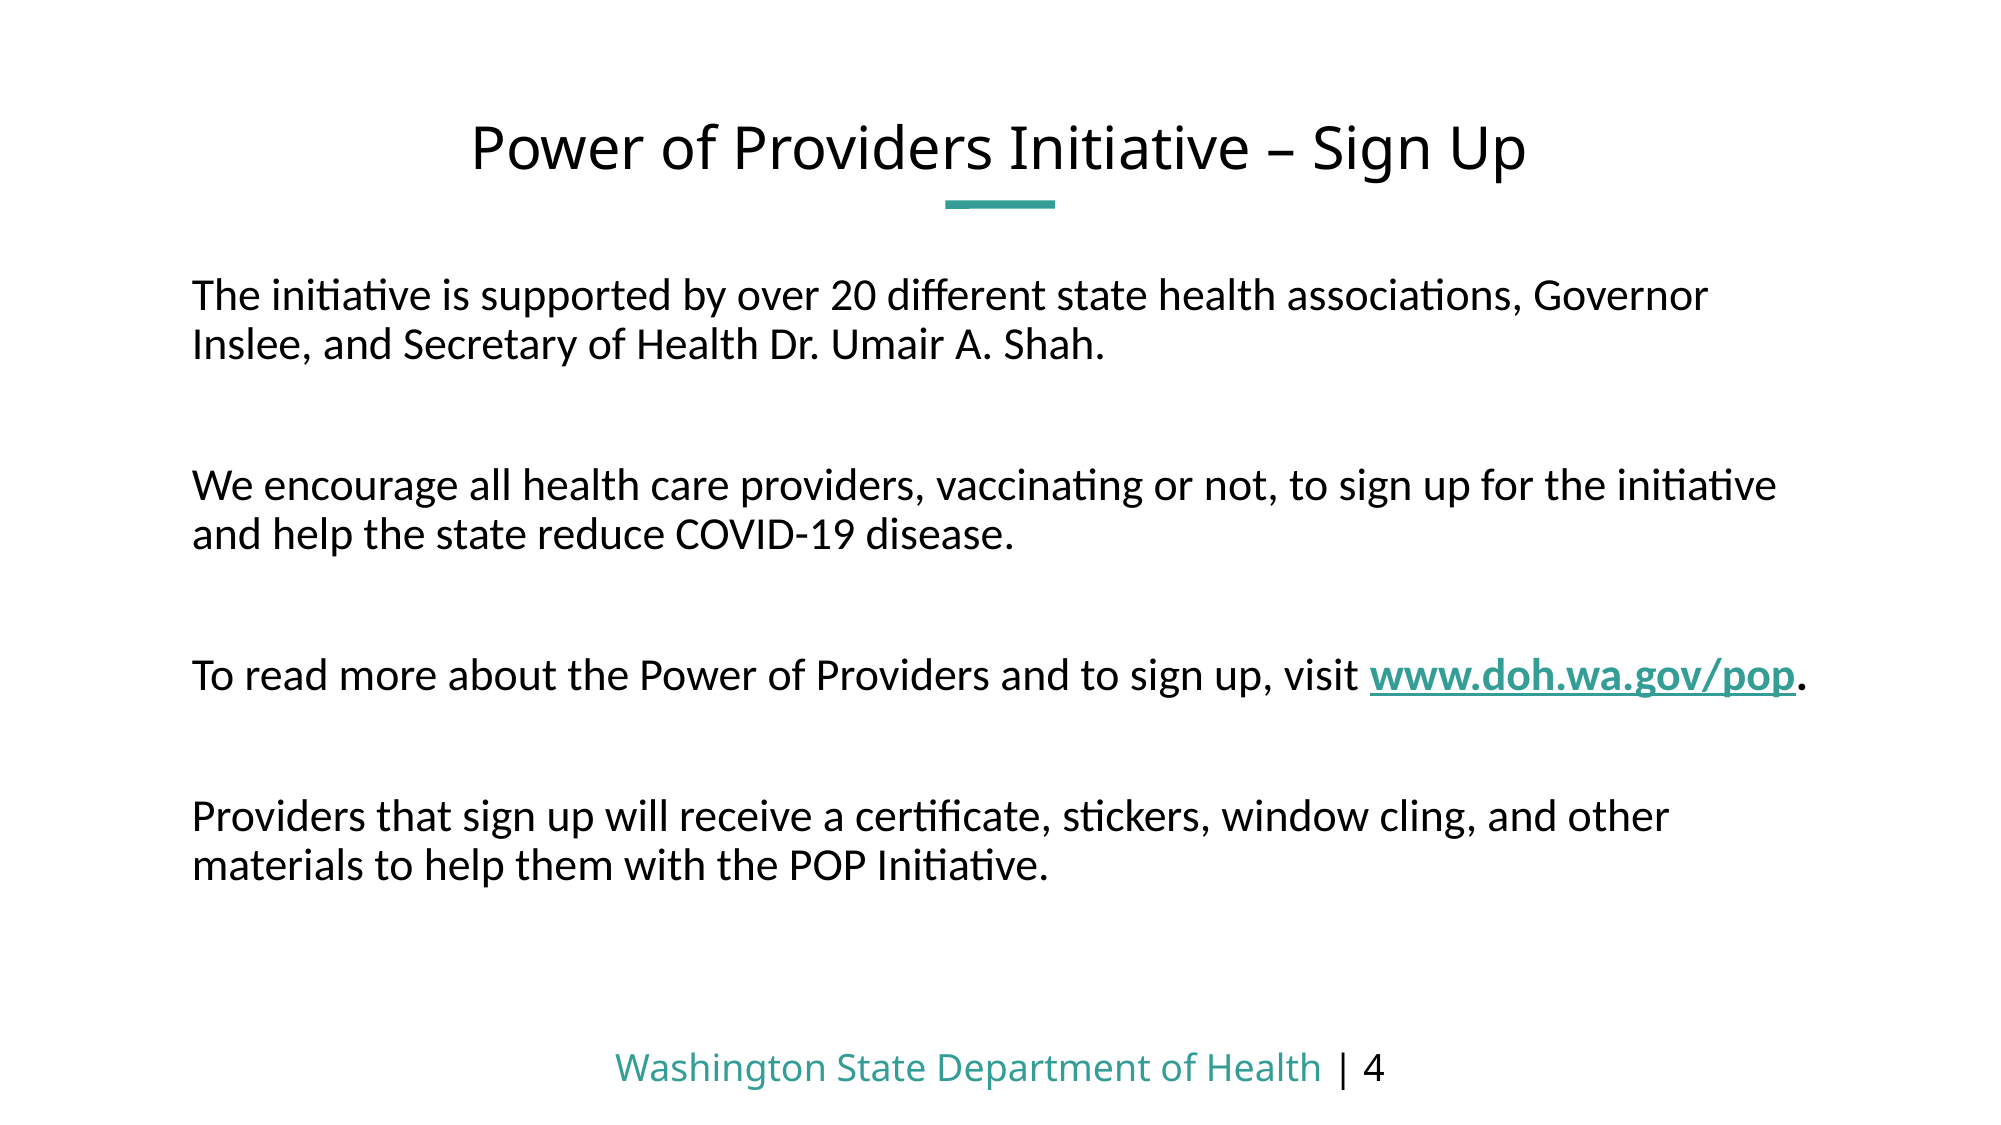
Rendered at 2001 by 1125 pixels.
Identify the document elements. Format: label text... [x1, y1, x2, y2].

list The initiative is supported by over 20 different state health associations, Governor Inslee, and Secretary of Health Dr. Umair A. Shah. We encourage all health care providers, vaccinating or not, to sign up for the initiative and help the state reduce COVID-19 disease. To read more about the Power of Providers and to sign up, visit www.doh.wa.gov/pop. Providers that sign up will receive a certificate, stickers, window cling, and other materials to help them with the POP Initiative. [176, 263, 1829, 1029]
title Power of Providers Initiative – Sign Up [0, 110, 2000, 190]
